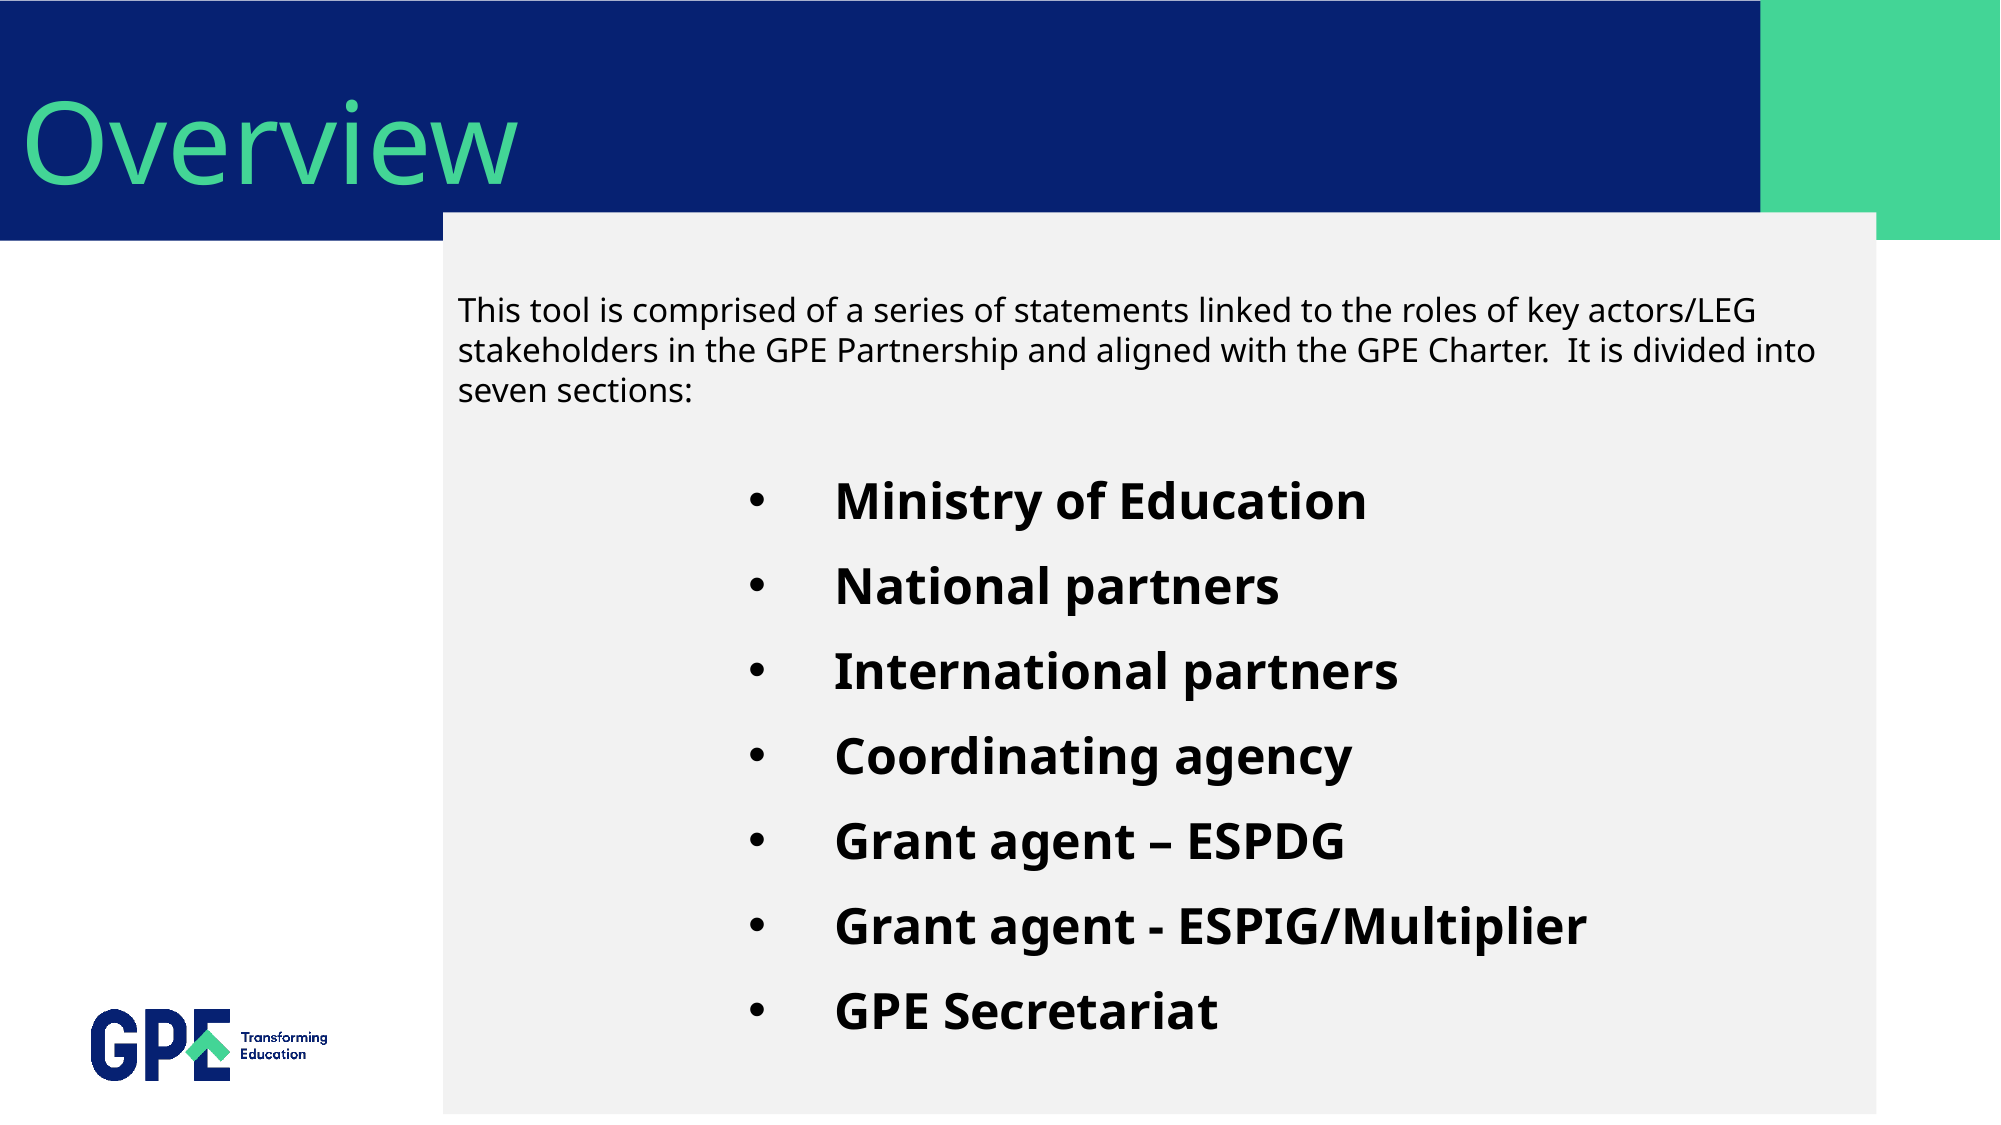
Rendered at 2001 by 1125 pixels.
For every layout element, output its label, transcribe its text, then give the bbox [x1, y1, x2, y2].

picture [91, 1009, 327, 1081]
text_box Overview [5, 62, 535, 215]
text_box This tool is comprised of a series of statements linked to the roles of key actors/LEG stakeholders in the GPE Partnership and aligned with the GPE Charter. It is divided into seven sections: Ministry of Education National partners International partners Coordinating agency Grant agent – ESPDG Grant agent - ESPIG/Multiplier GPE Secretariat [443, 212, 1877, 1115]
